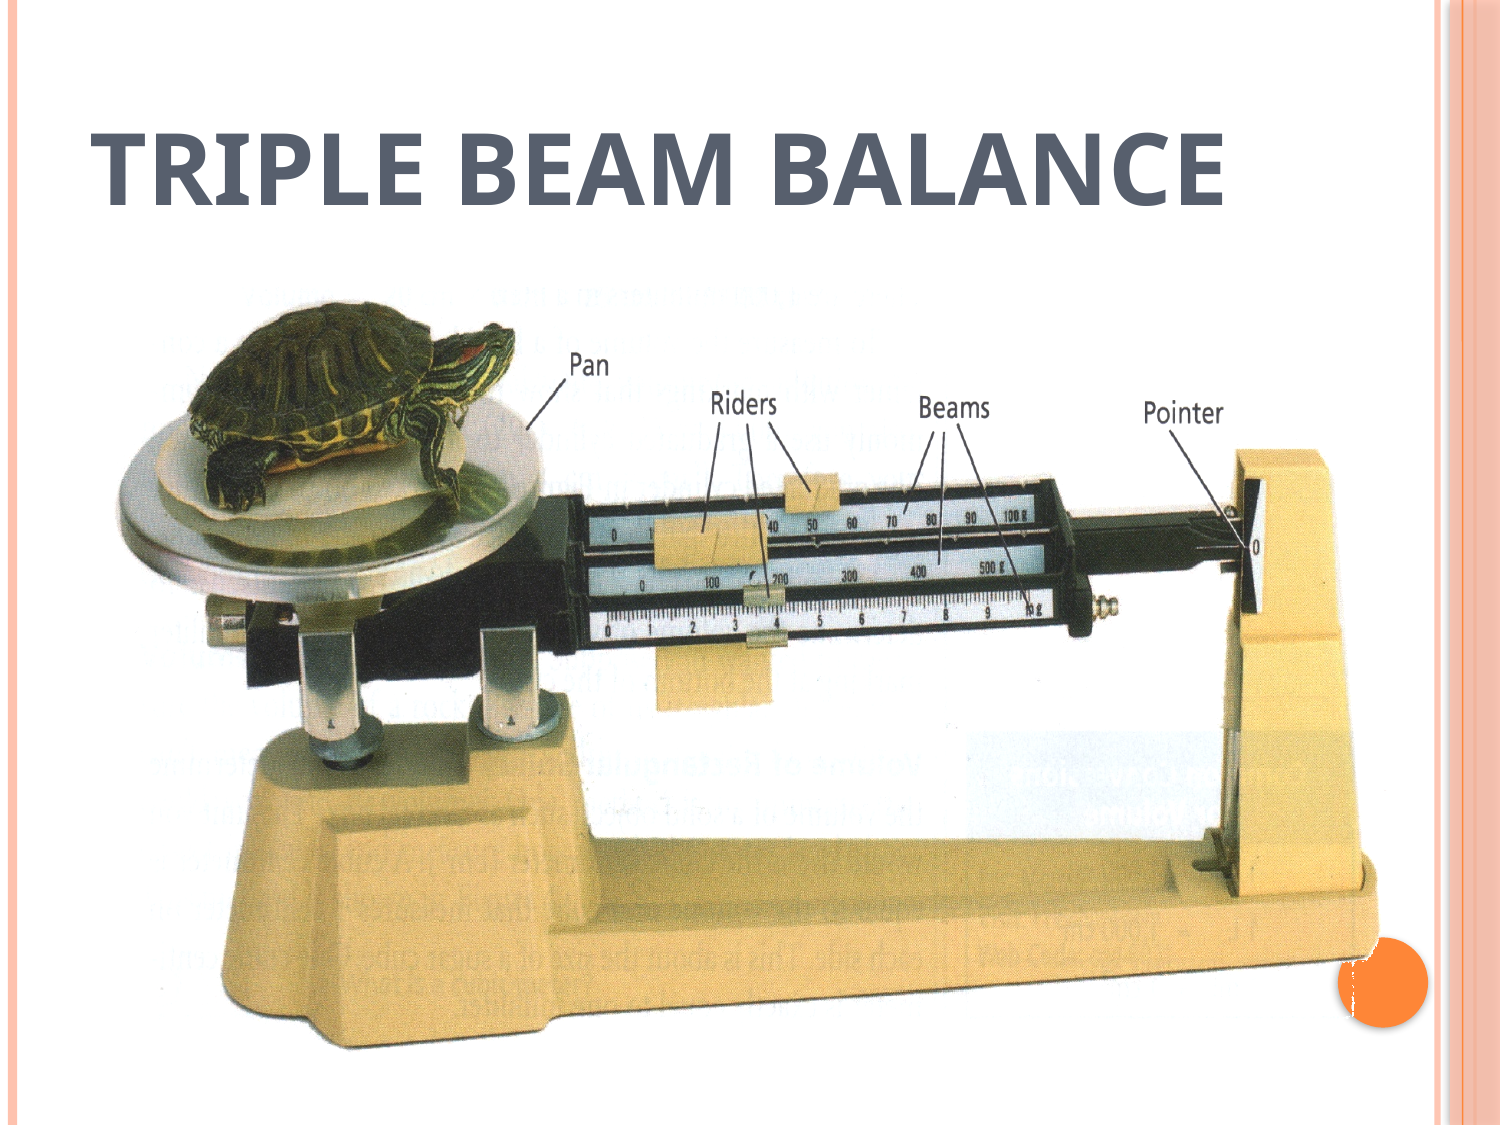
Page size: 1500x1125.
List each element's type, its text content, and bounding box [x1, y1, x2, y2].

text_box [97, 261, 1388, 1063]
title Triple Beam Balance [75, 45, 1300, 233]
